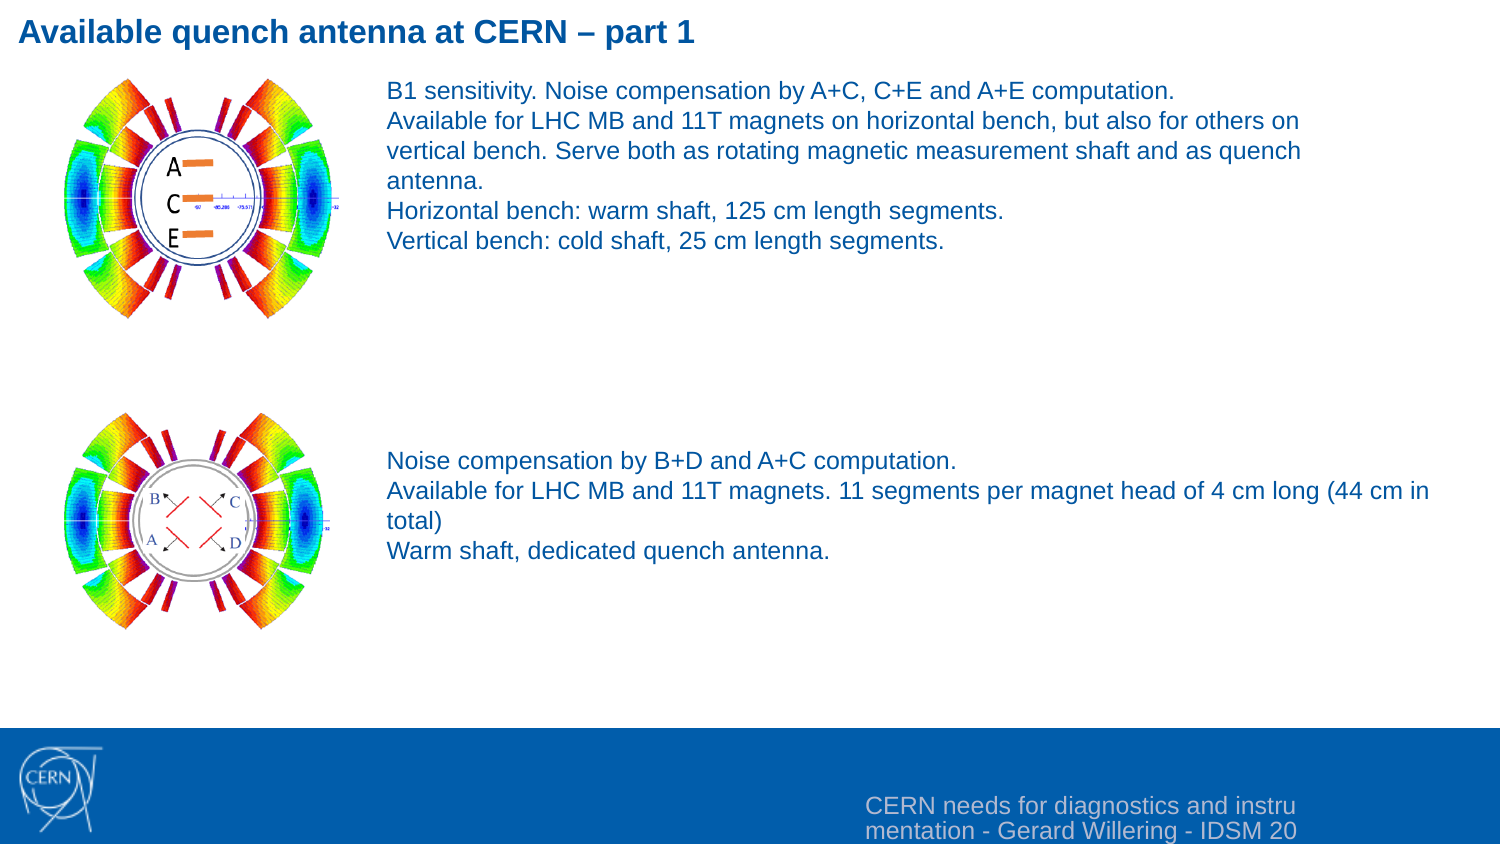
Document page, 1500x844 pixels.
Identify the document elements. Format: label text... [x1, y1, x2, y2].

text_box Available quench antenna at CERN – part 1 [3, 2, 1326, 58]
footer CERN needs for diagnostics and instrumentation - Gerard Willering - IDSM 2023 [850, 782, 1326, 827]
picture [55, 404, 330, 637]
picture [55, 69, 339, 328]
text_box B1 sensitivity. Noise compensation by A+C, C+E and A+E computation. Available for LHC MB and 11T magnets on horizontal bench, but also for others on vertical bench. Serve both as rotating magnetic measurement shaft and as quench antenna. Horizontal bench: warm shaft, 125 cm length segments. Vertical bench: cold shaft, 25 cm length segments. [371, 67, 1352, 262]
text_box Noise compensation by B+D and A+C computation. Available for LHC MB and 11T magnets. 11 segments per magnet head of 4 cm long (44 cm in total) Warm shaft, dedicated quench antenna. [371, 437, 1477, 572]
